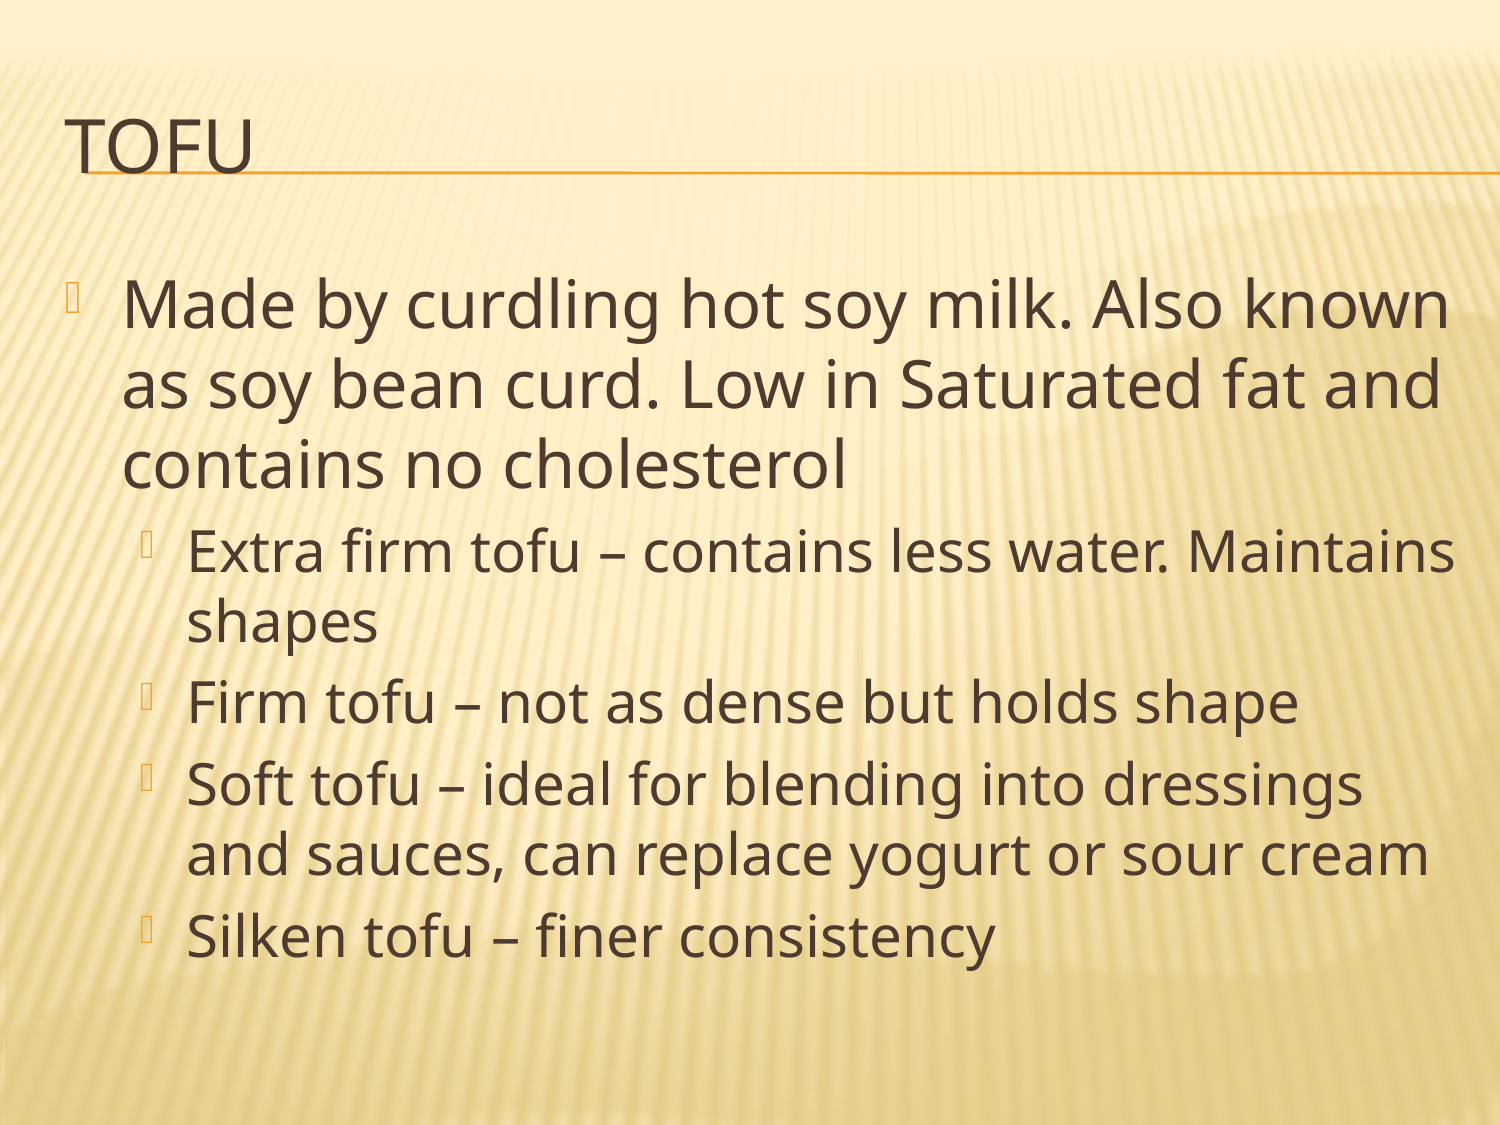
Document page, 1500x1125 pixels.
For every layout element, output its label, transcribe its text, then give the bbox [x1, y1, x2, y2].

title tofu [50, 75, 1475, 213]
list Made by curdling hot soy milk. Also known as soy bean curd. Low in Saturated fat and contains no cholesterol Extra firm tofu – contains less water. Maintains shapes Firm tofu – not as dense but holds shape Soft tofu – ideal for blending into dressings and sauces, can replace yogurt or sour cream Silken tofu – finer consistency [50, 254, 1475, 998]
